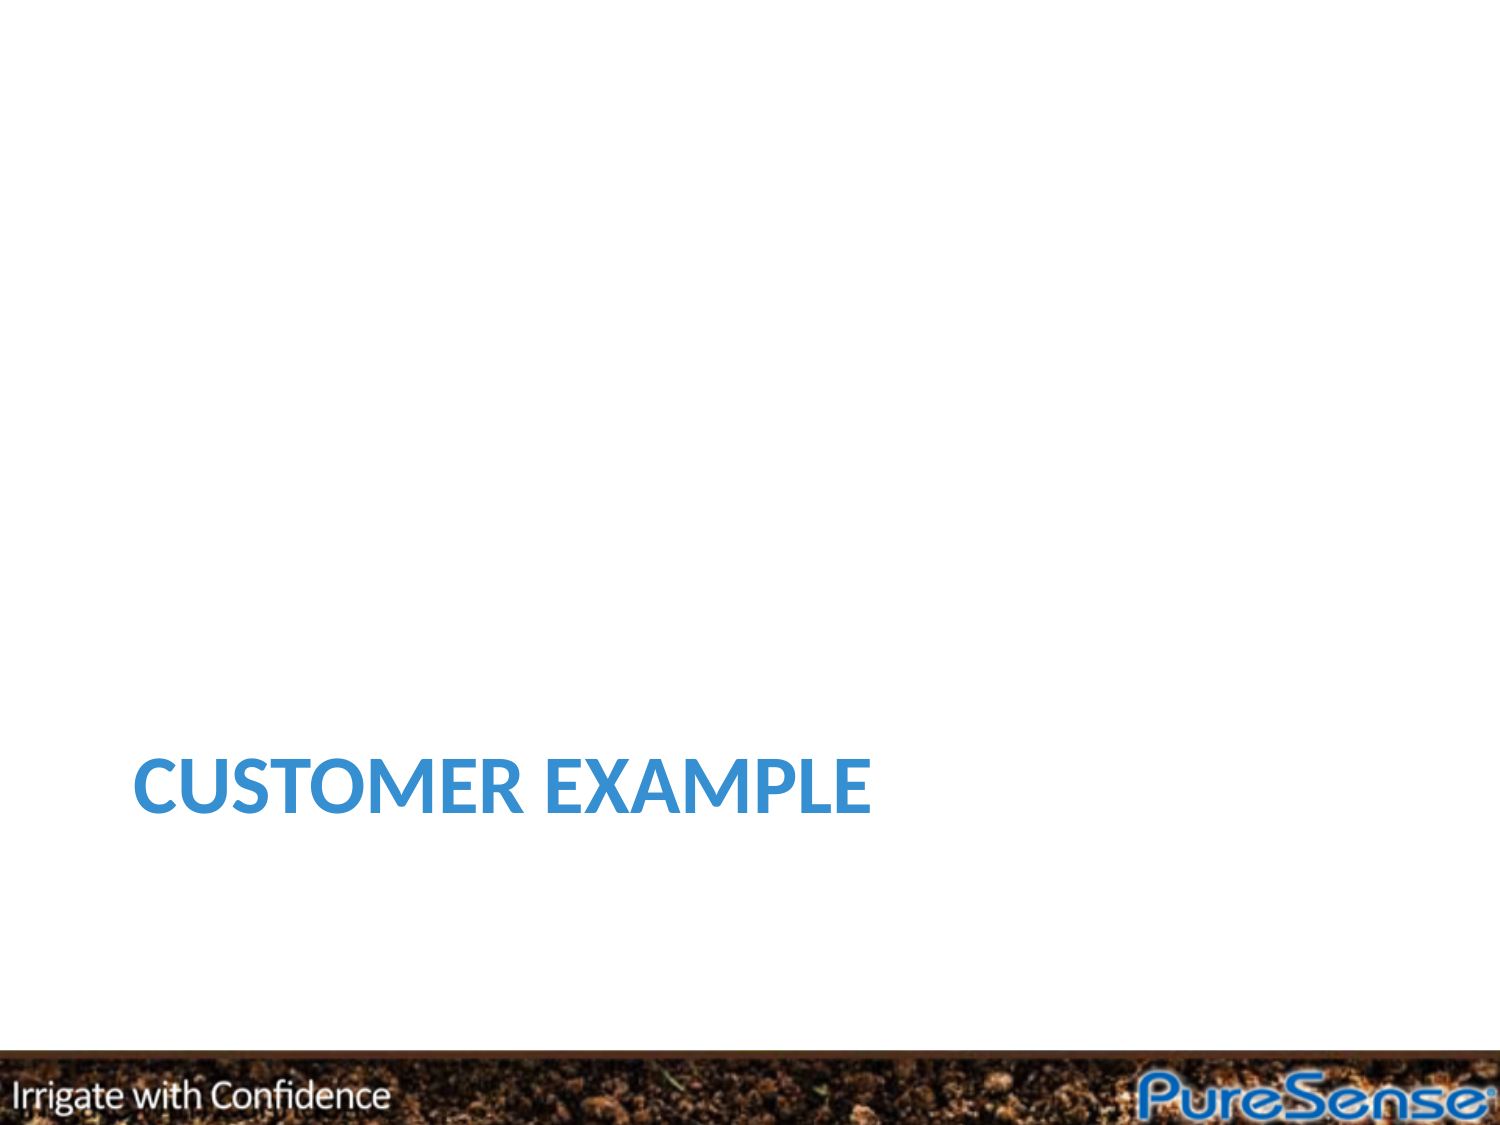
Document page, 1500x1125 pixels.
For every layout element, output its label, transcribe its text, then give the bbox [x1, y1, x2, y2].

picture [0, 1050, 1500, 1125]
title Customer example [118, 722, 1394, 947]
